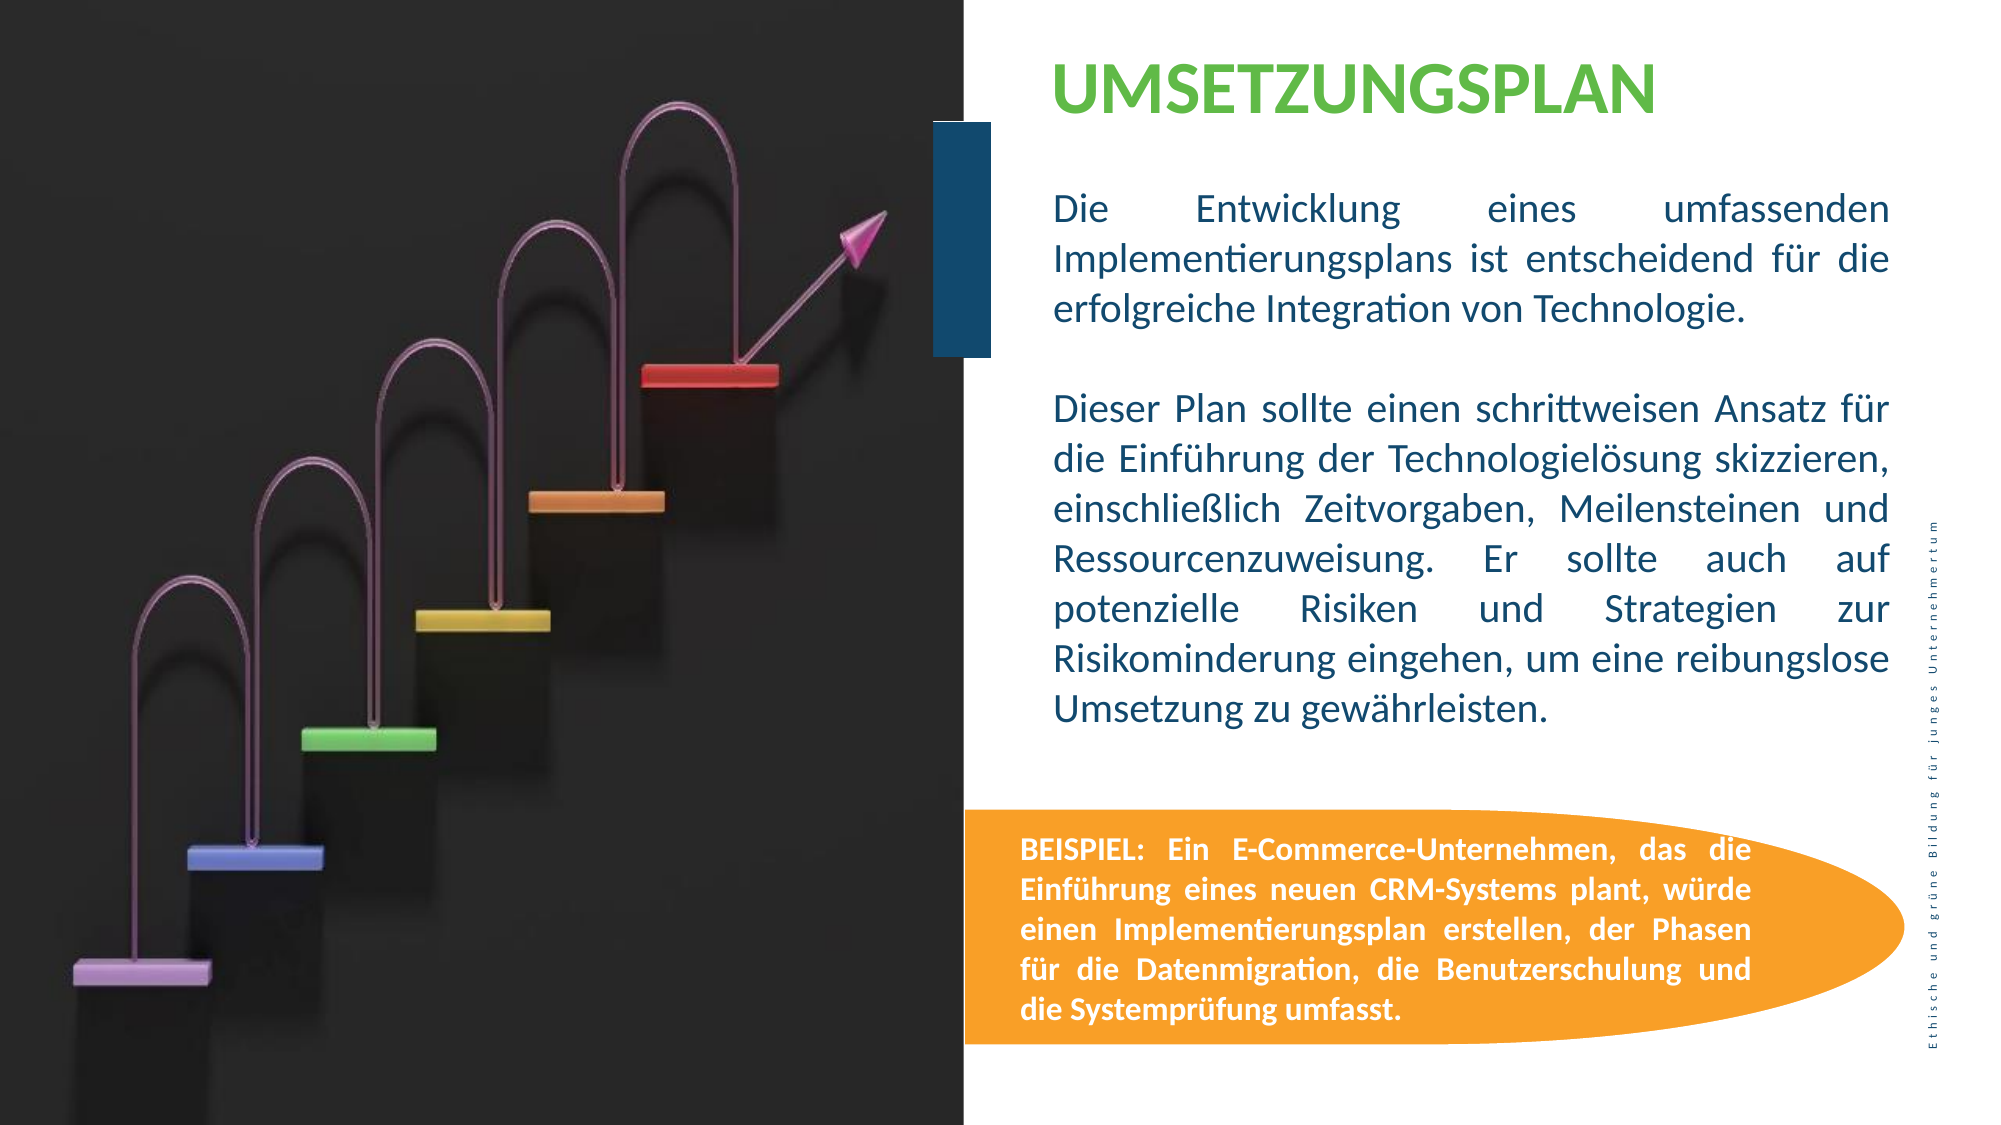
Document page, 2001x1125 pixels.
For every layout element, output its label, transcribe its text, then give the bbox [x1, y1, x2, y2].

list Die Entwicklung eines umfassenden Implementierungsplans ist entscheidend für die erfolgreiche Integration von Technologie. Dieser Plan sollte einen schrittweisen Ansatz für die Einführung der Technologielösung skizzieren, einschließlich Zeitvorgaben, Meilensteinen und Ressourcenzuweisung. Er sollte auch auf potenzielle Risiken und Strategien zur Risikominderung eingehen, um eine reibungslose Umsetzung zu gewährleisten. [1038, 173, 1906, 648]
list UMSETZUNGSPLAN [1036, 31, 1849, 242]
text_box BEISPIEL: Ein E-Commerce-Unternehmen, das die Einführung eines neuen CRM-Systems plant, würde einen Implementierungsplan erstellen, der Phasen für die Datenmigration, die Benutzerschulung und die Systemprüfung umfasst. [1067, 807, 1907, 1047]
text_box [964, 787, 1067, 1125]
picture [0, 0, 964, 1125]
